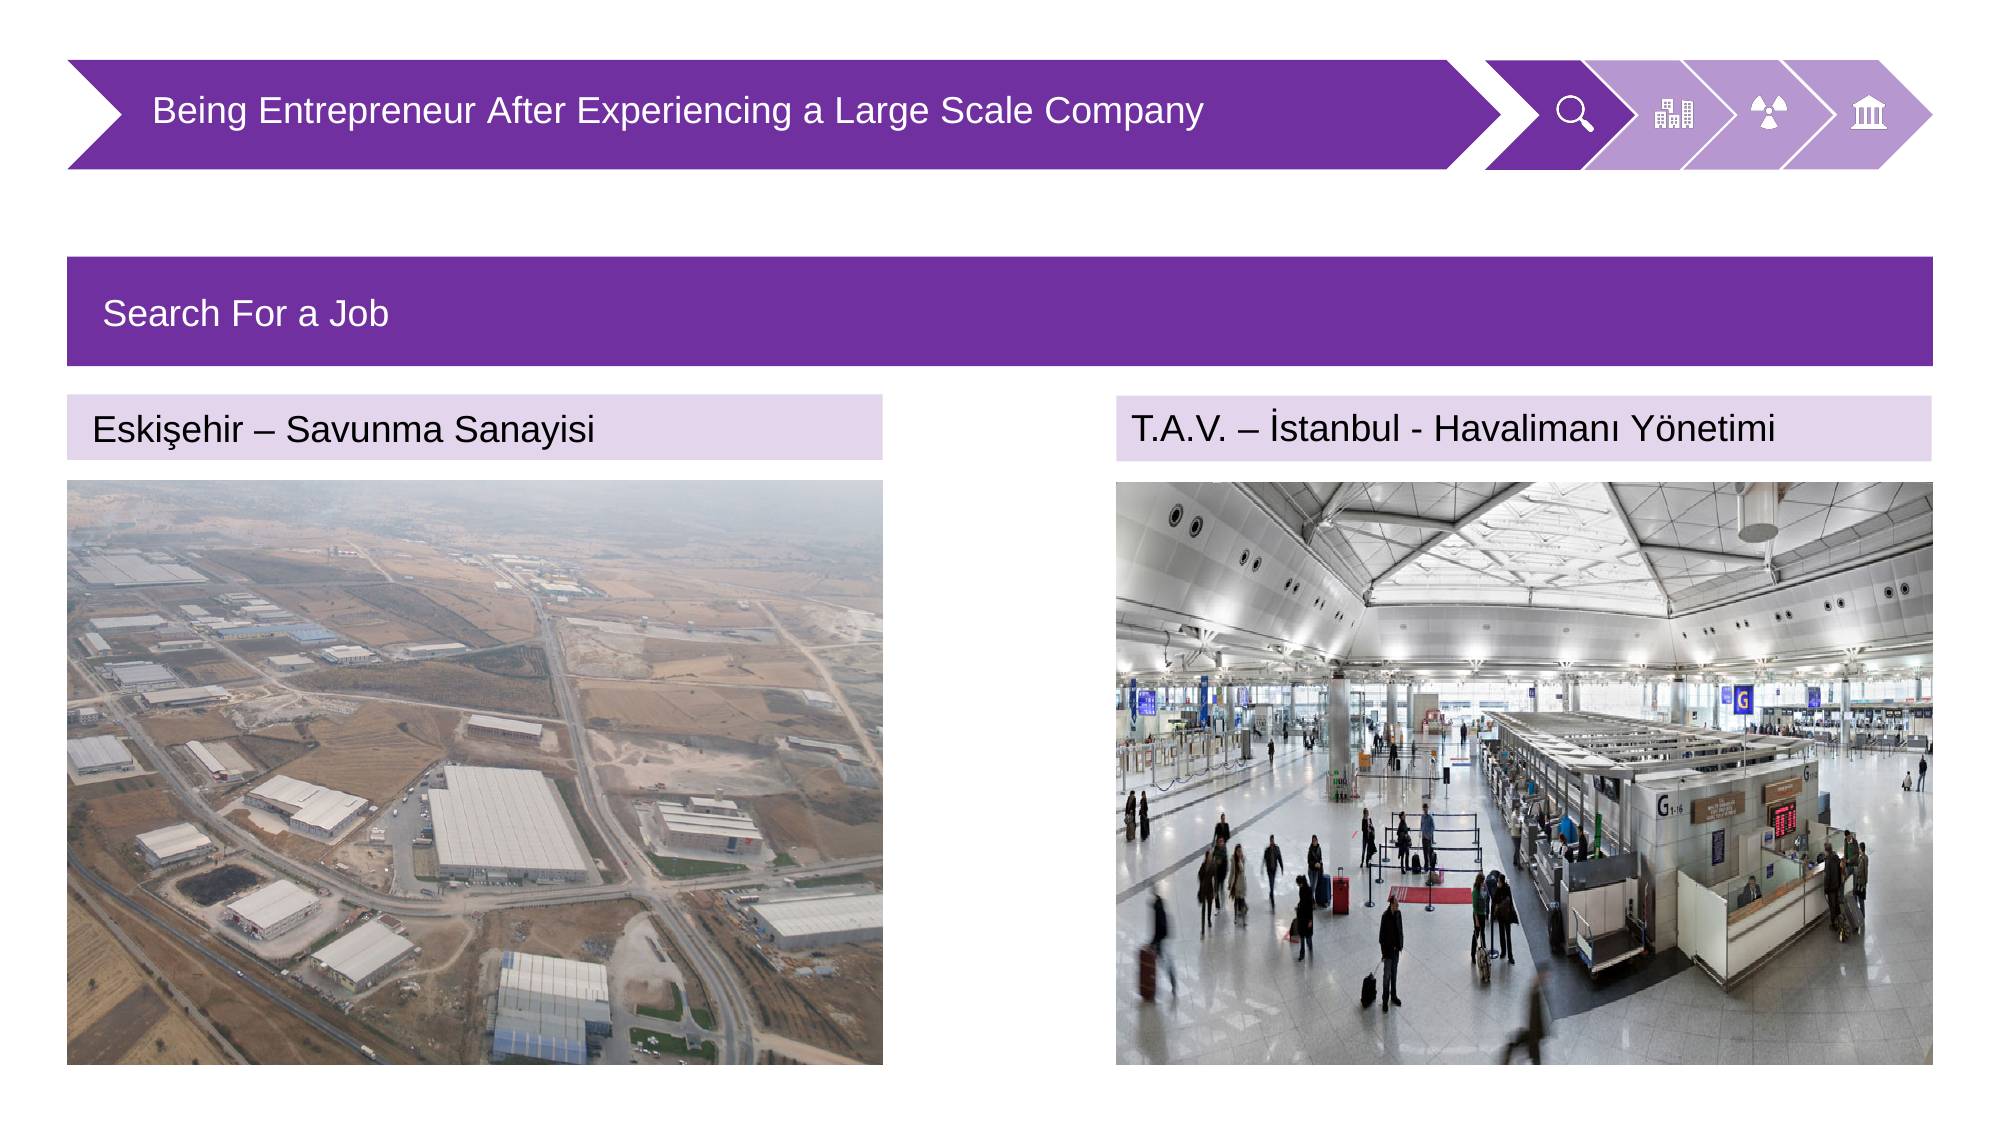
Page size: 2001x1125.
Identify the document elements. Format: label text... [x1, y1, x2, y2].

picture [1116, 482, 1933, 1065]
picture [1651, 90, 1697, 136]
text_box [1115, 395, 1933, 462]
text_box [1482, 59, 1636, 171]
text_box [1780, 58, 1935, 171]
picture [1552, 90, 1598, 136]
text_box Eskişehir – Savunma Sanayisi [77, 397, 1115, 458]
text_box Search For a Job [87, 281, 1160, 341]
text_box [1680, 59, 1835, 171]
picture [1845, 89, 1892, 135]
text_box [66, 393, 884, 461]
text_box Being Entrepreneur After Experiencing a Large Scale Company [137, 79, 1302, 139]
text_box T.A.V. – İstanbul - Havalimanı Yönetimi [1116, 397, 1822, 457]
text_box [64, 58, 1503, 171]
picture [1746, 89, 1792, 135]
picture [67, 480, 883, 1065]
text_box [66, 256, 1934, 367]
text_box [1581, 59, 1735, 171]
